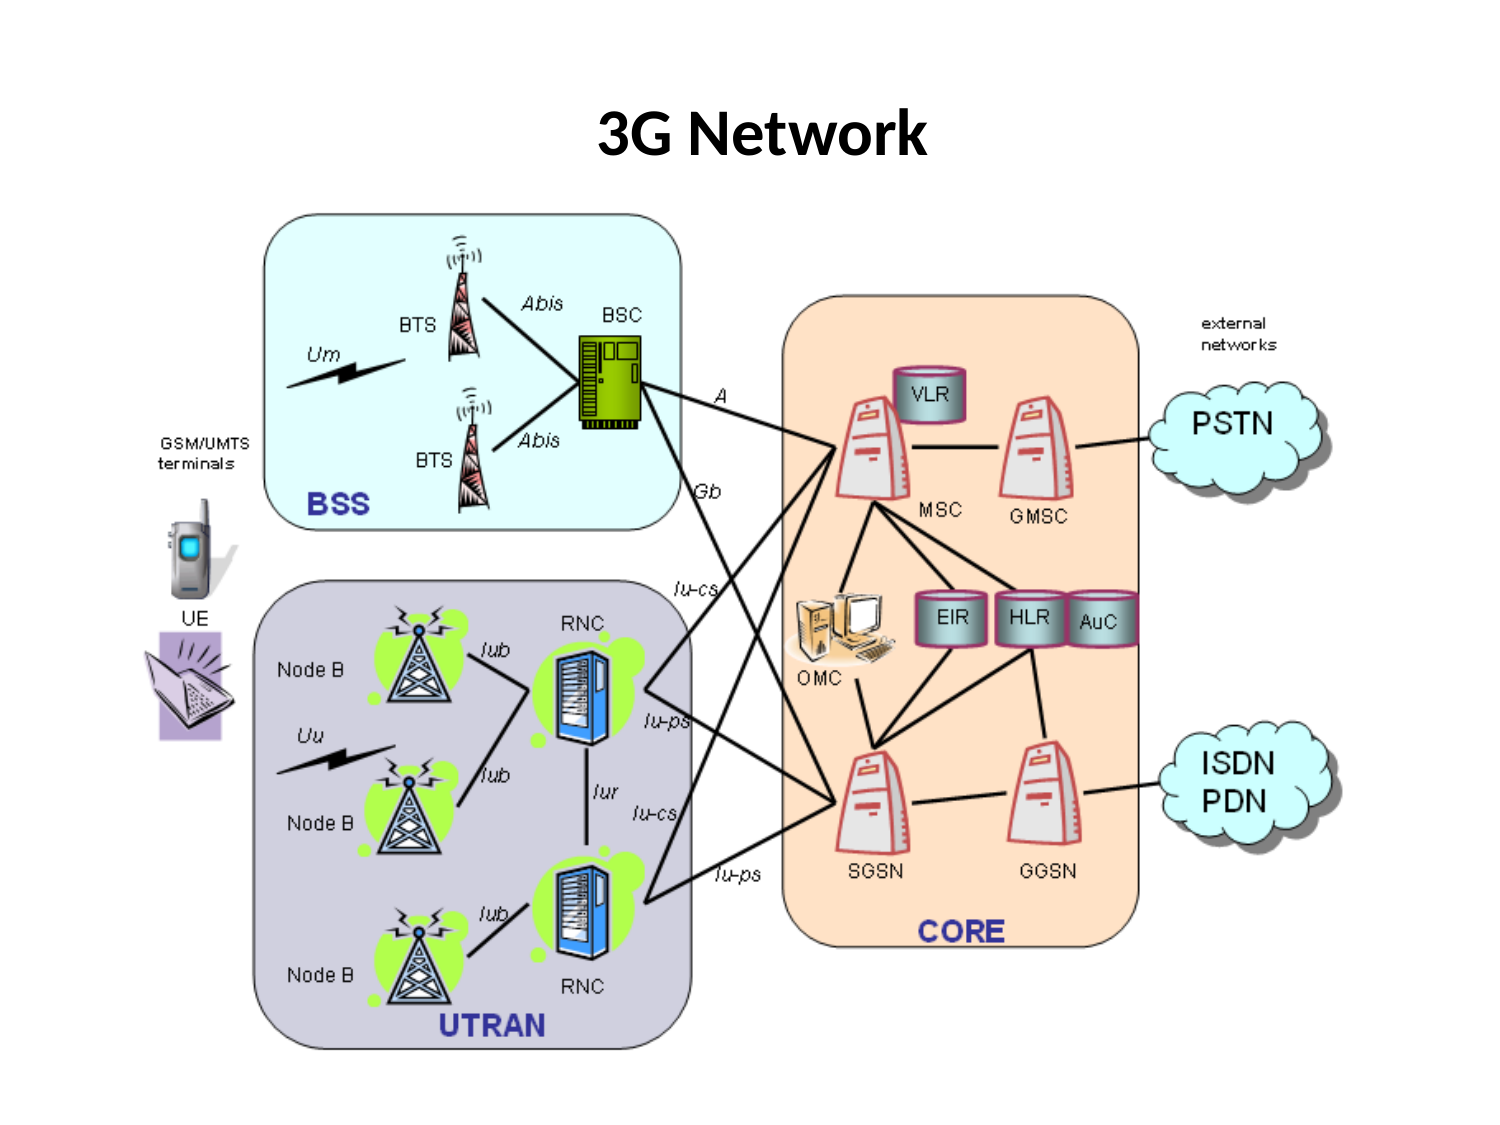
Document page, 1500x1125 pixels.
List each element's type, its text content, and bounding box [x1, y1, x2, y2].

text_box 3G Network [294, 81, 1232, 177]
picture [137, 201, 1346, 1065]
